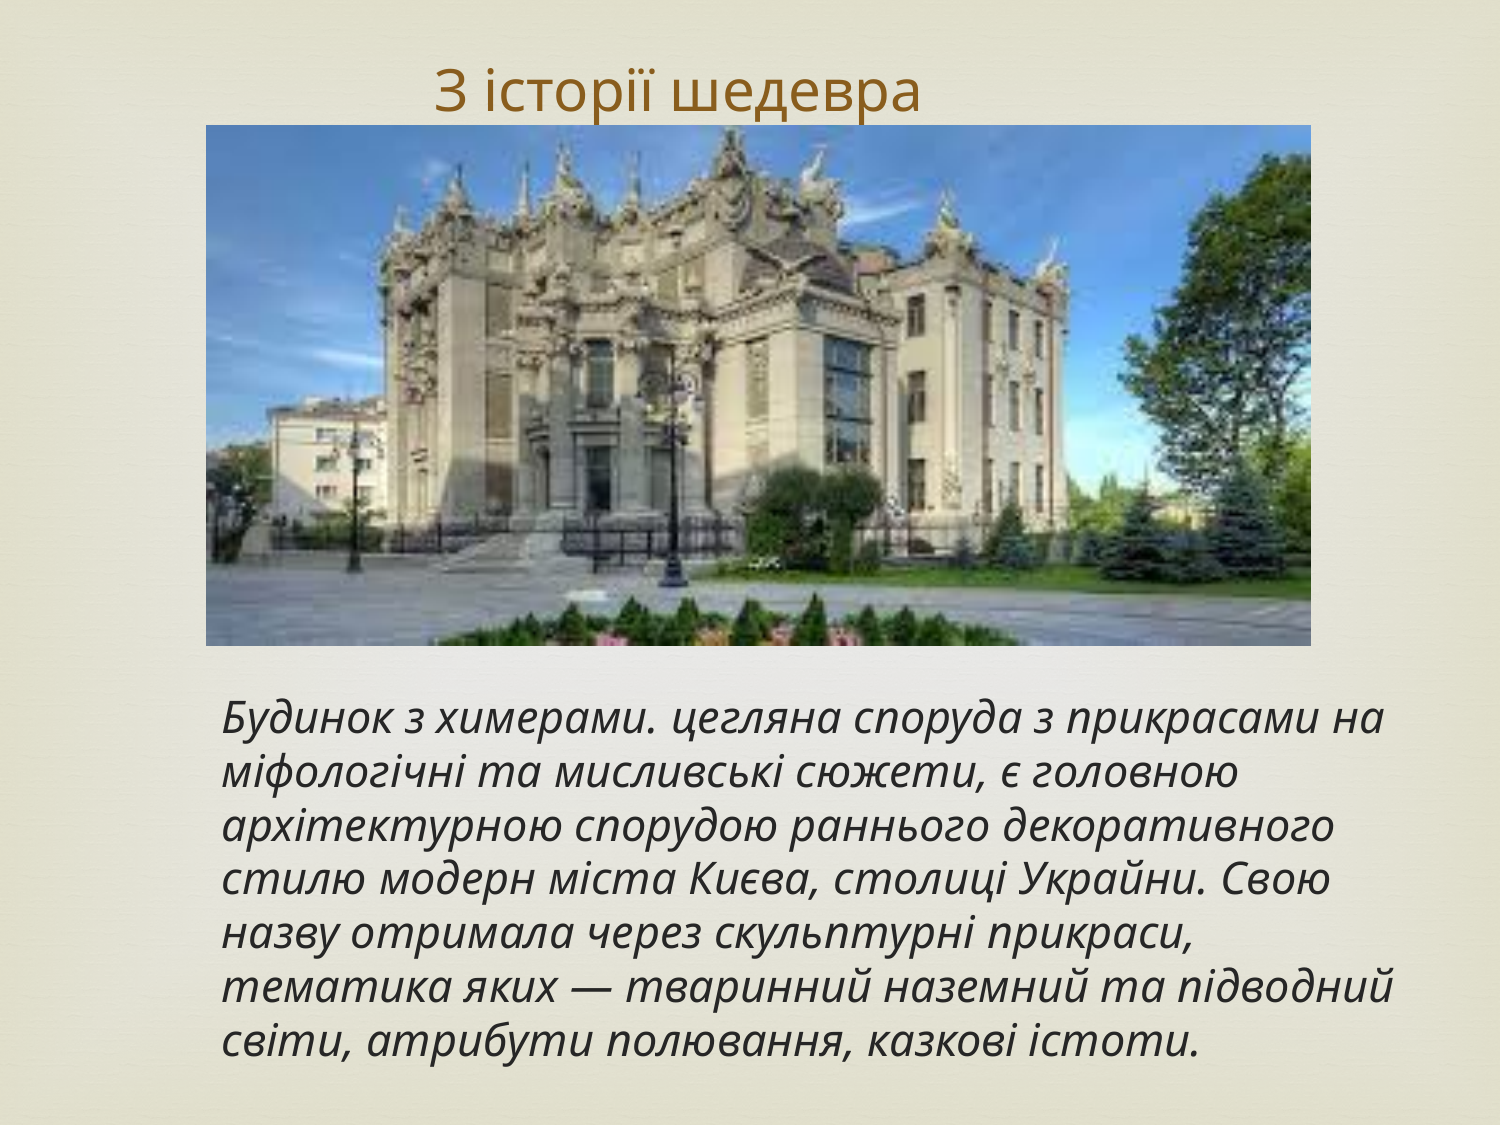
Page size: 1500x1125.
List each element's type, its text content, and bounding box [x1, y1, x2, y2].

title З історії шедевра [419, 0, 957, 123]
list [206, 125, 1311, 646]
list Будинок з химерами. цегляна споруда з прикрасами на міфологічні та мисливські сюжети, є головною архітектурною спорудою раннього декоративного стилю модерн міста Києва, столиці Украйни. Свою назву отримала через скульптурні прикраси, тематика яких — тваринний наземний та підводний світи, атрибути полювання, казкові істоти. [206, 680, 1412, 1094]
